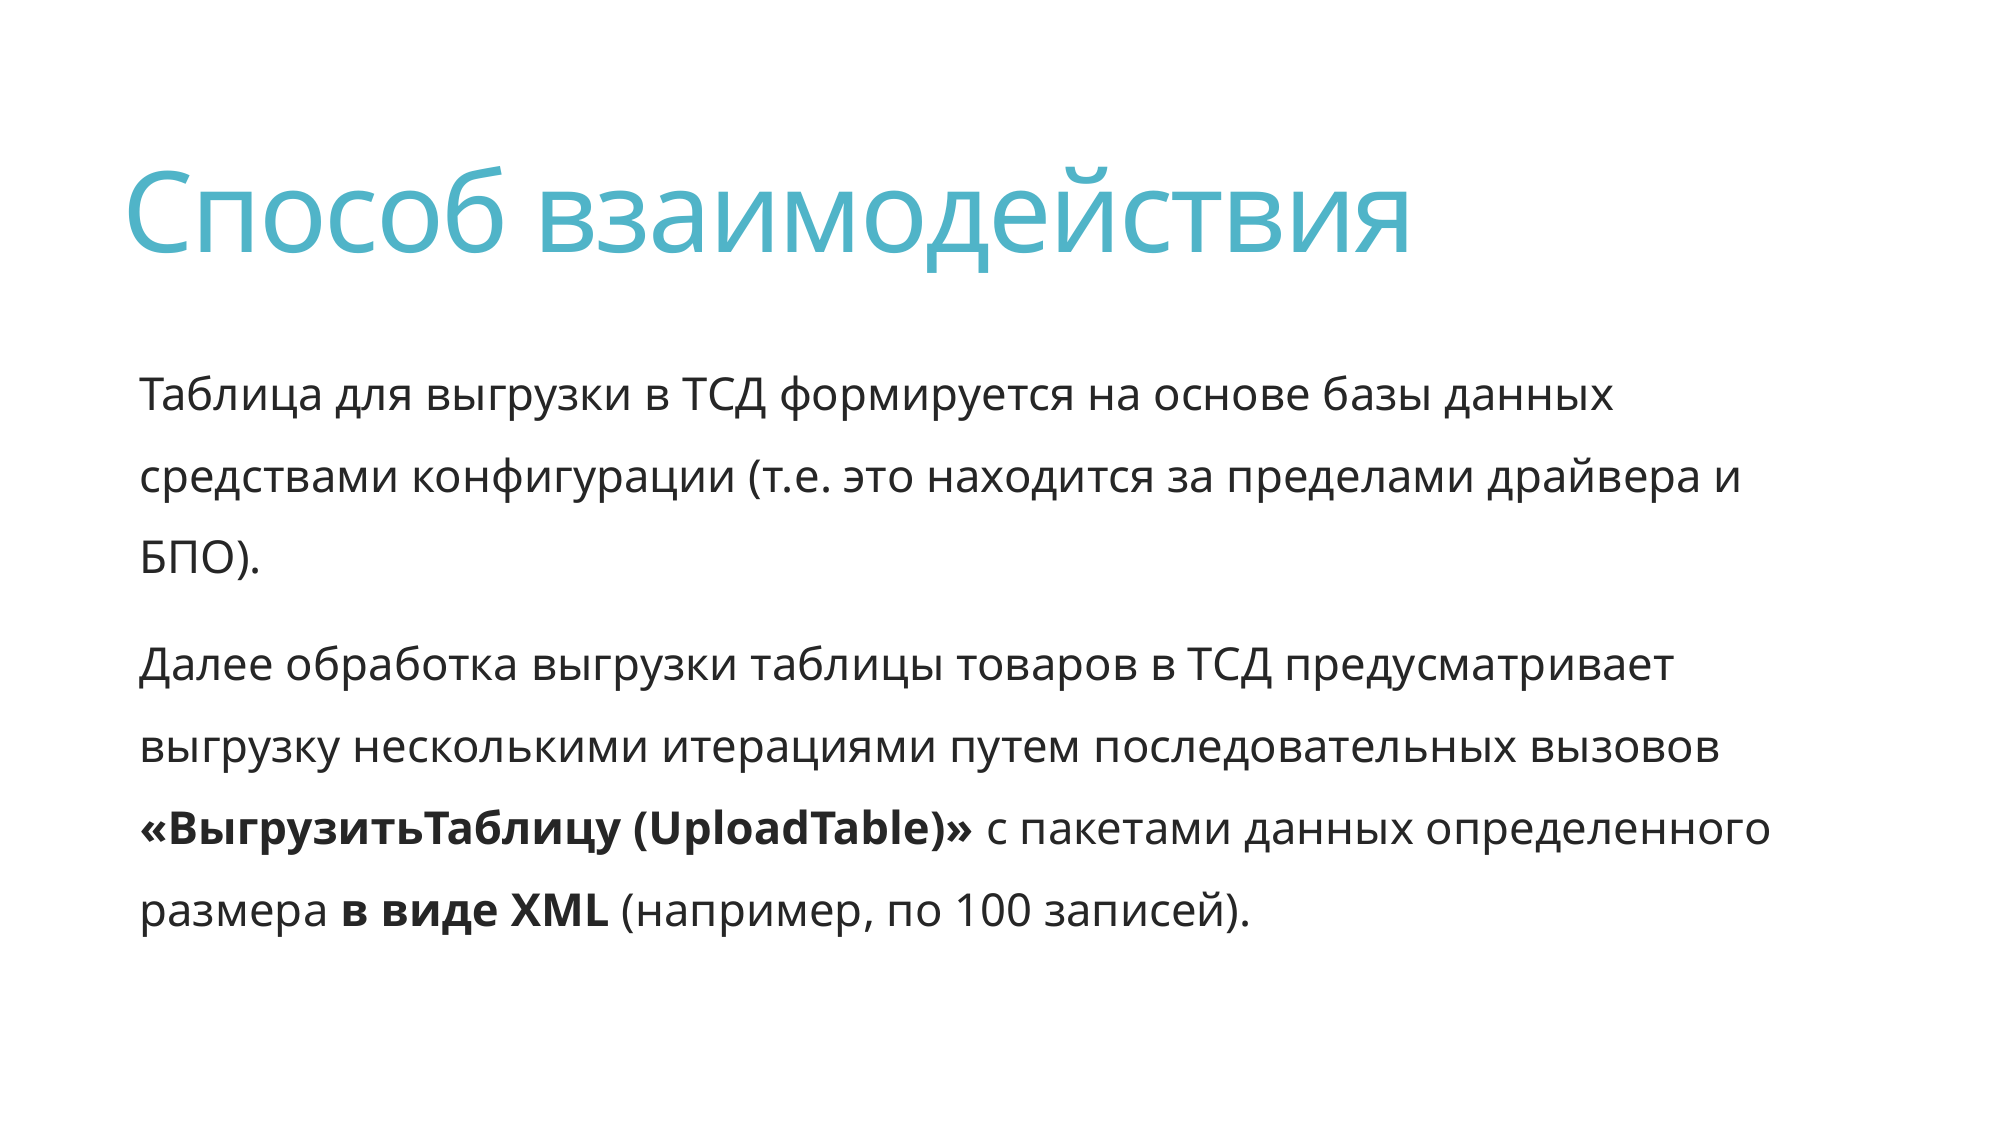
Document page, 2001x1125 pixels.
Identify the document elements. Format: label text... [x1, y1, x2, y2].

list Таблица для выгрузки в ТСД формируется на основе базы данных средствами конфигурации (т.е. это находится за пределами драйвера и БПО). Далее обработка выгрузки таблицы товаров в ТСД предусматривает выгрузку несколькими итерациями путем последовательных вызовов «ВыгрузитьТаблицу (UploadTable)» с пакетами данных определенного размера в виде XML (например, по 100 записей). [111, 329, 1876, 948]
title Способ взаимодействия [107, 81, 1875, 354]
